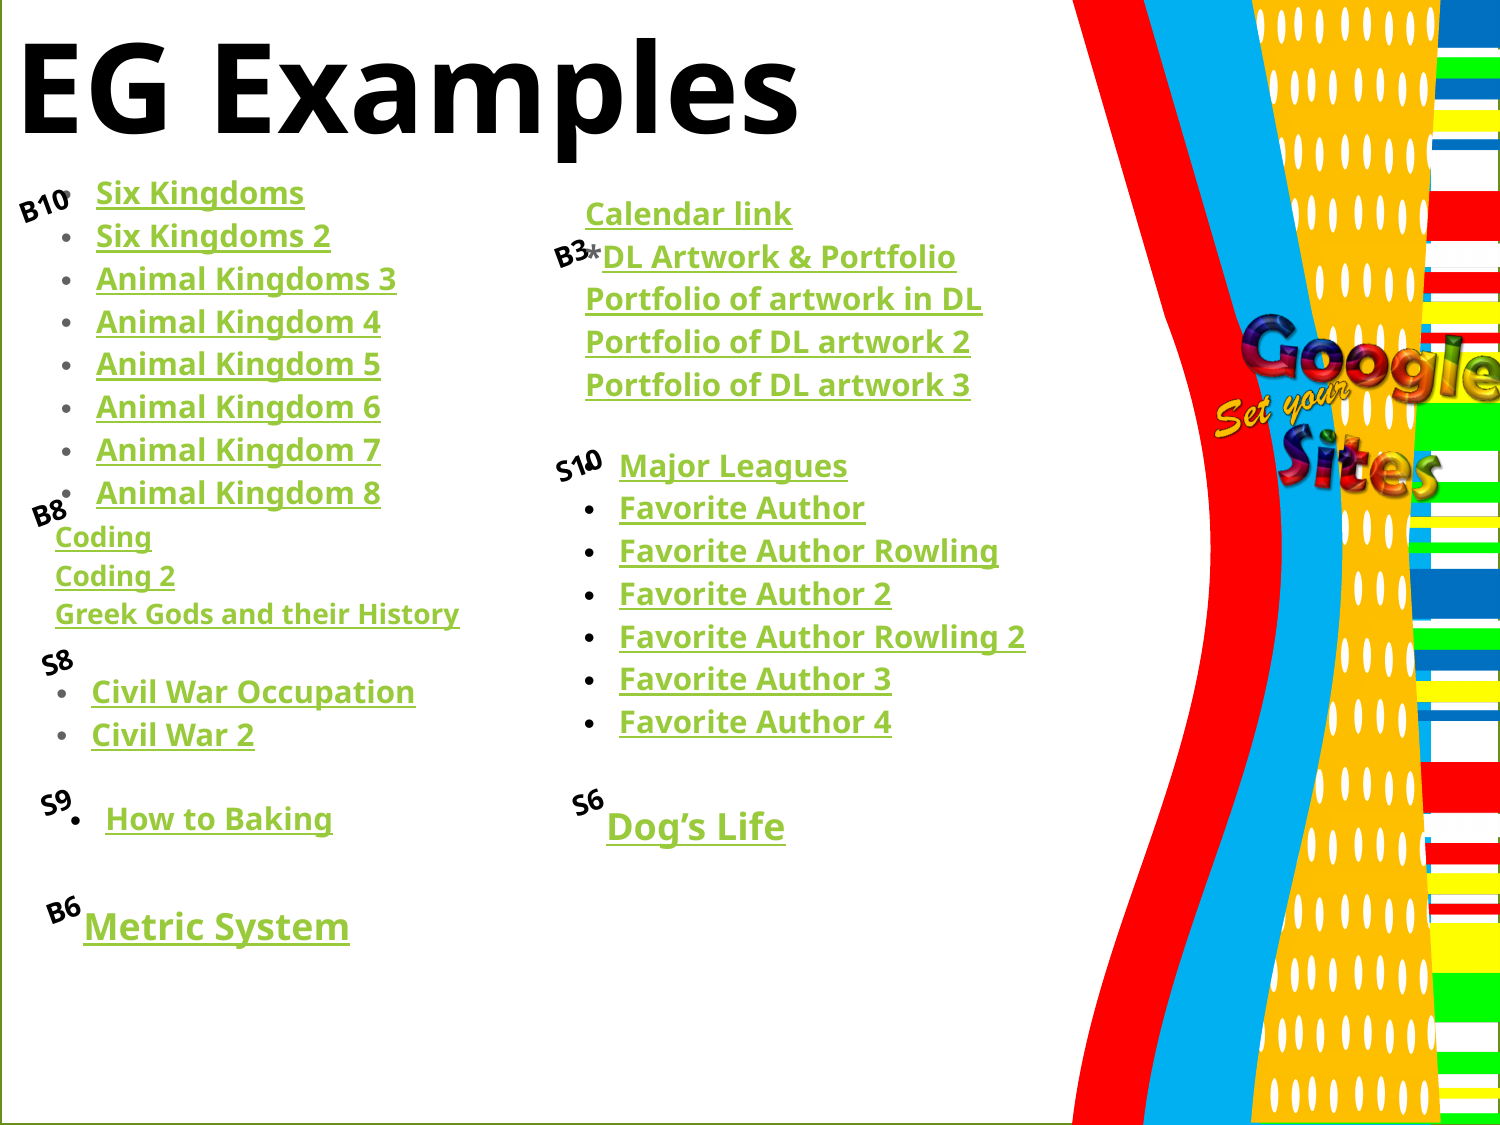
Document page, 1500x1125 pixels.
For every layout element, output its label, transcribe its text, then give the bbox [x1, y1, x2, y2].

text_box S9 [18, 767, 94, 835]
text_box How to Baking [58, 793, 345, 848]
text_box S8 [19, 642, 95, 695]
text_box Civil War Occupation Civil War 2 [44, 666, 428, 764]
text_box S10 [534, 428, 624, 501]
text_box Coding Coding 2 Greek Gods and their History [39, 512, 475, 642]
text_box B6 [24, 875, 93, 944]
text_box B10 [0, 168, 90, 242]
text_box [1071, 0, 1500, 1125]
text_box Six Kingdoms Six Kingdoms 2 Animal Kingdoms 3 Animal Kingdom 4 Animal Kingdom 5 Animal Kingdom 6 Animal Kingdom 7 Animal Kingdom 8 [49, 168, 409, 512]
text_box S6 [550, 767, 625, 835]
text_box Major Leagues Favorite Author Favorite Author Rowling Favorite Author 2 Favorite Author Rowling 2 Favorite Author 3 Favorite Author 4 [572, 440, 1037, 751]
text_box [0, 0, 1066, 1125]
text_box Metric System [68, 895, 366, 962]
text_box B3 [532, 225, 573, 287]
text_box Calendar link *DL Artwork & Portfolio Portfolio of artwork in DL Portfolio of DL artwork 2 Portfolio of DL artwork 3 [573, 188, 995, 440]
text_box B8 [10, 478, 83, 546]
text_box EG Examples [0, 1, 843, 167]
text_box Dog’s Life [591, 795, 801, 862]
